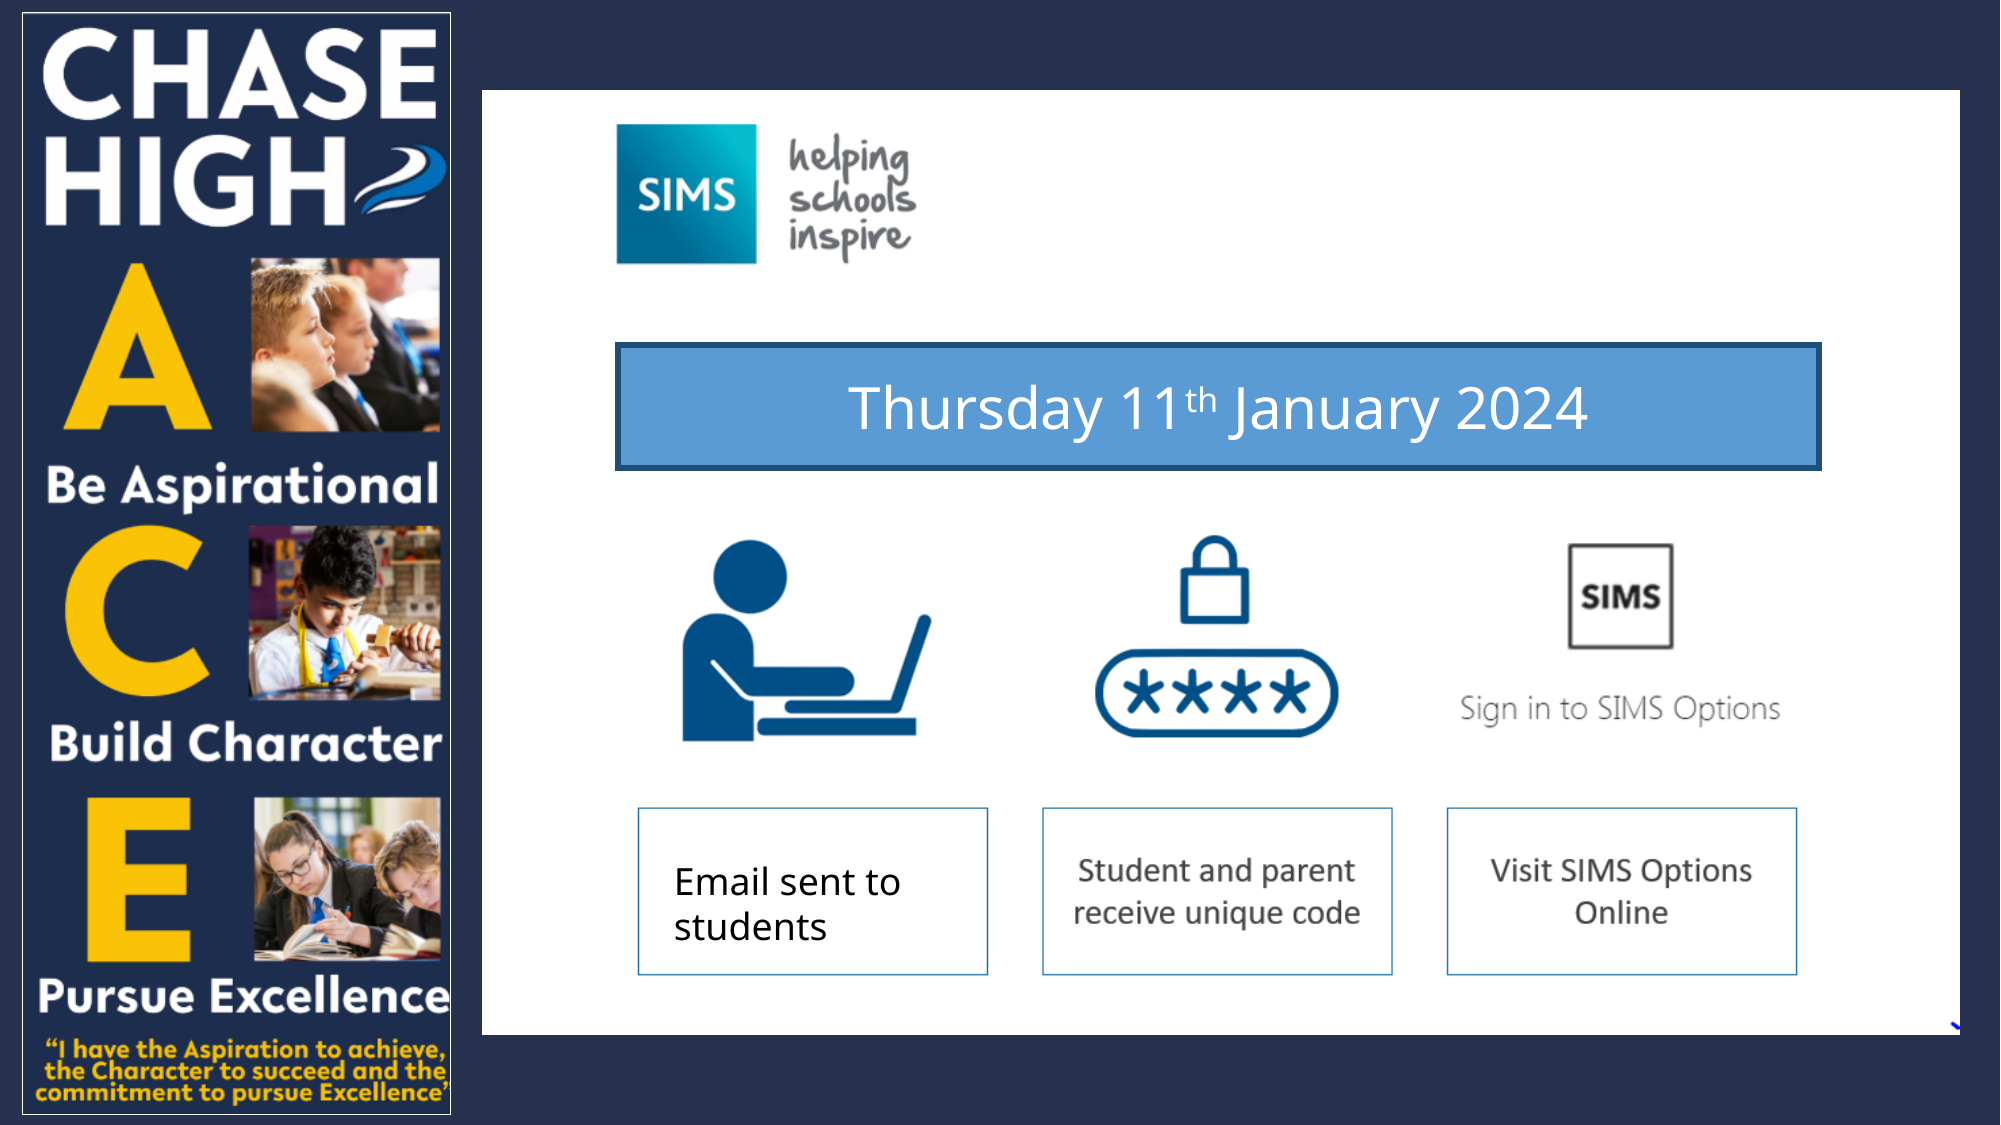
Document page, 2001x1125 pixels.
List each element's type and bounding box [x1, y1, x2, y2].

picture [22, 12, 451, 1115]
picture [482, 90, 1960, 1035]
